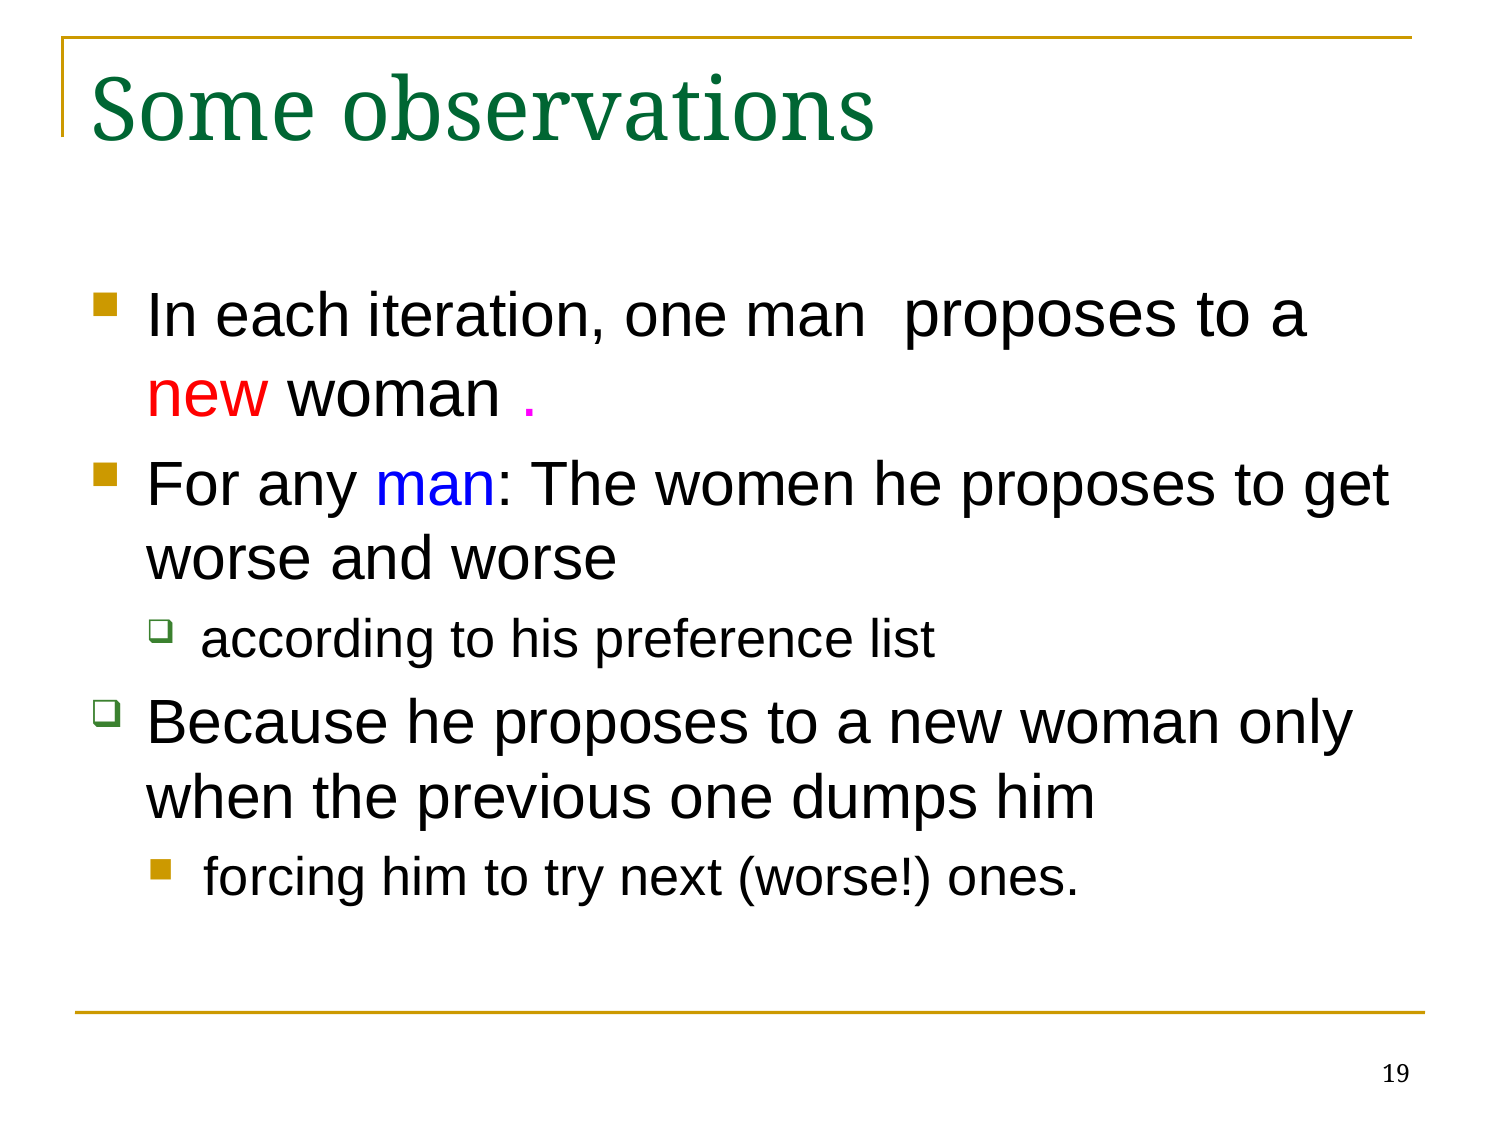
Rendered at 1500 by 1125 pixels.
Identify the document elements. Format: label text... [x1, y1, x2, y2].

slide_number 19 [1074, 1024, 1425, 1100]
title Some observations [75, 45, 1425, 233]
